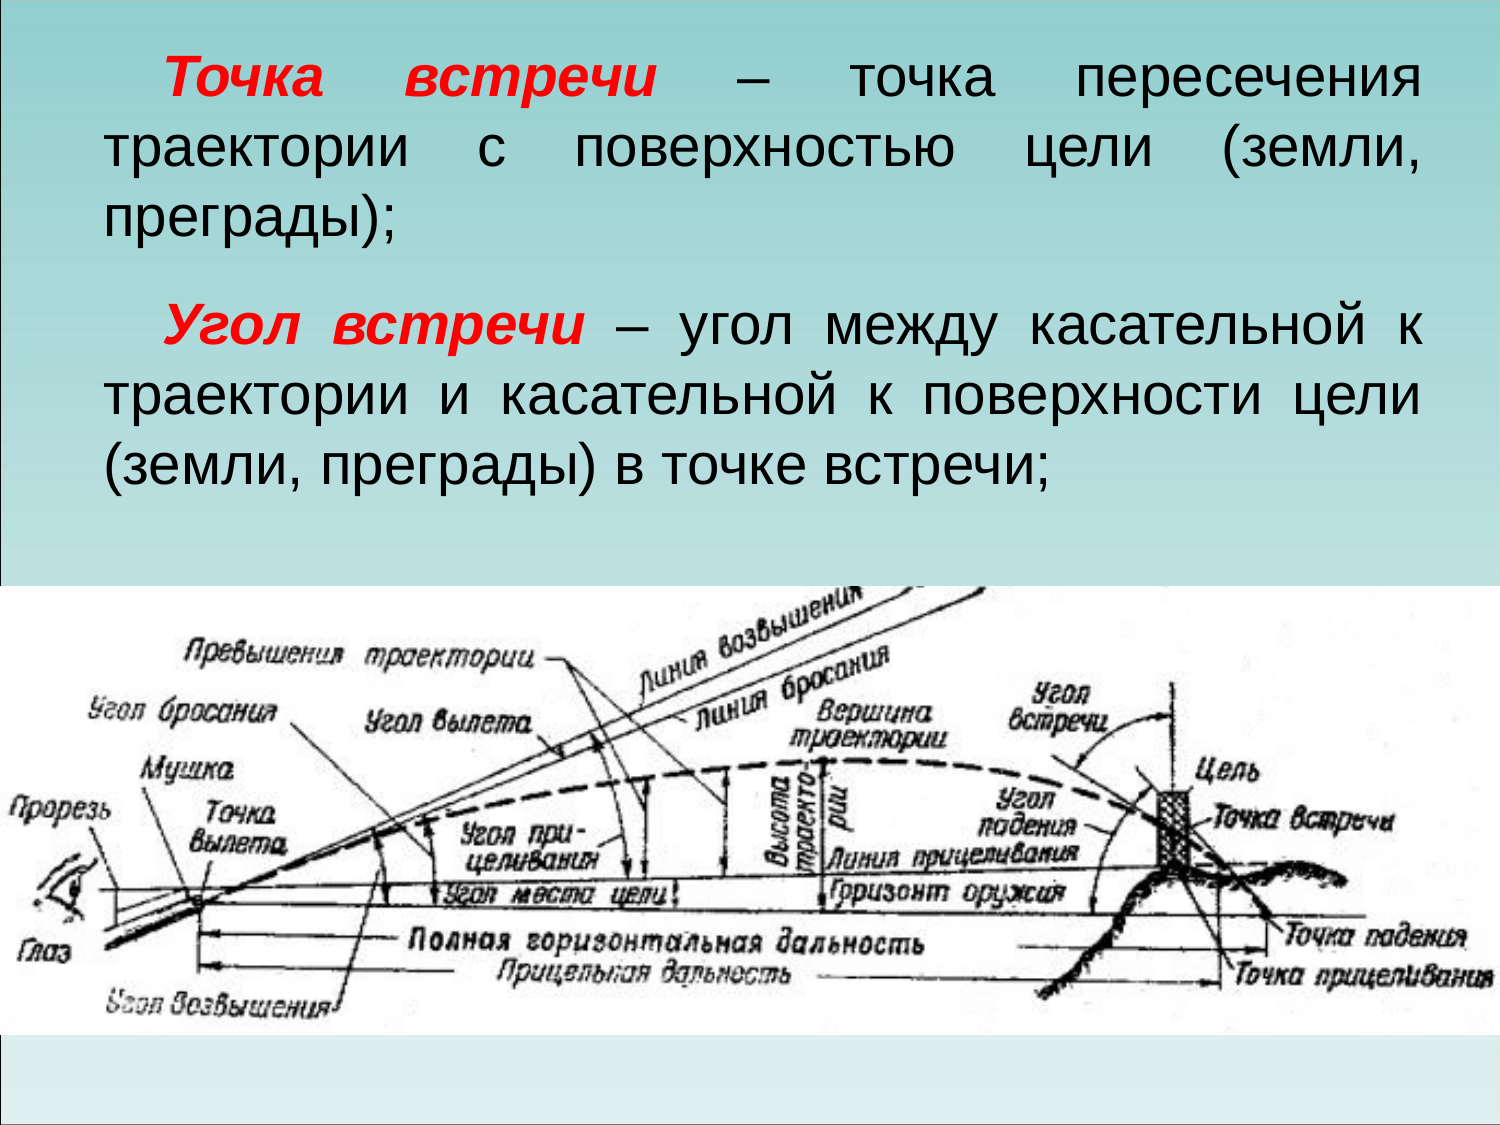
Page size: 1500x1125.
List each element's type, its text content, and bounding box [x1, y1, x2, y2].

list Точка встречи – точка пересечения траектории с поверхностью цели (земли, преграды); Угол встречи – угол между касательной к траектории и касательной к поверхности цели (земли, преграды) в точке встречи; [88, 31, 1439, 551]
picture [0, 0, 1500, 1125]
